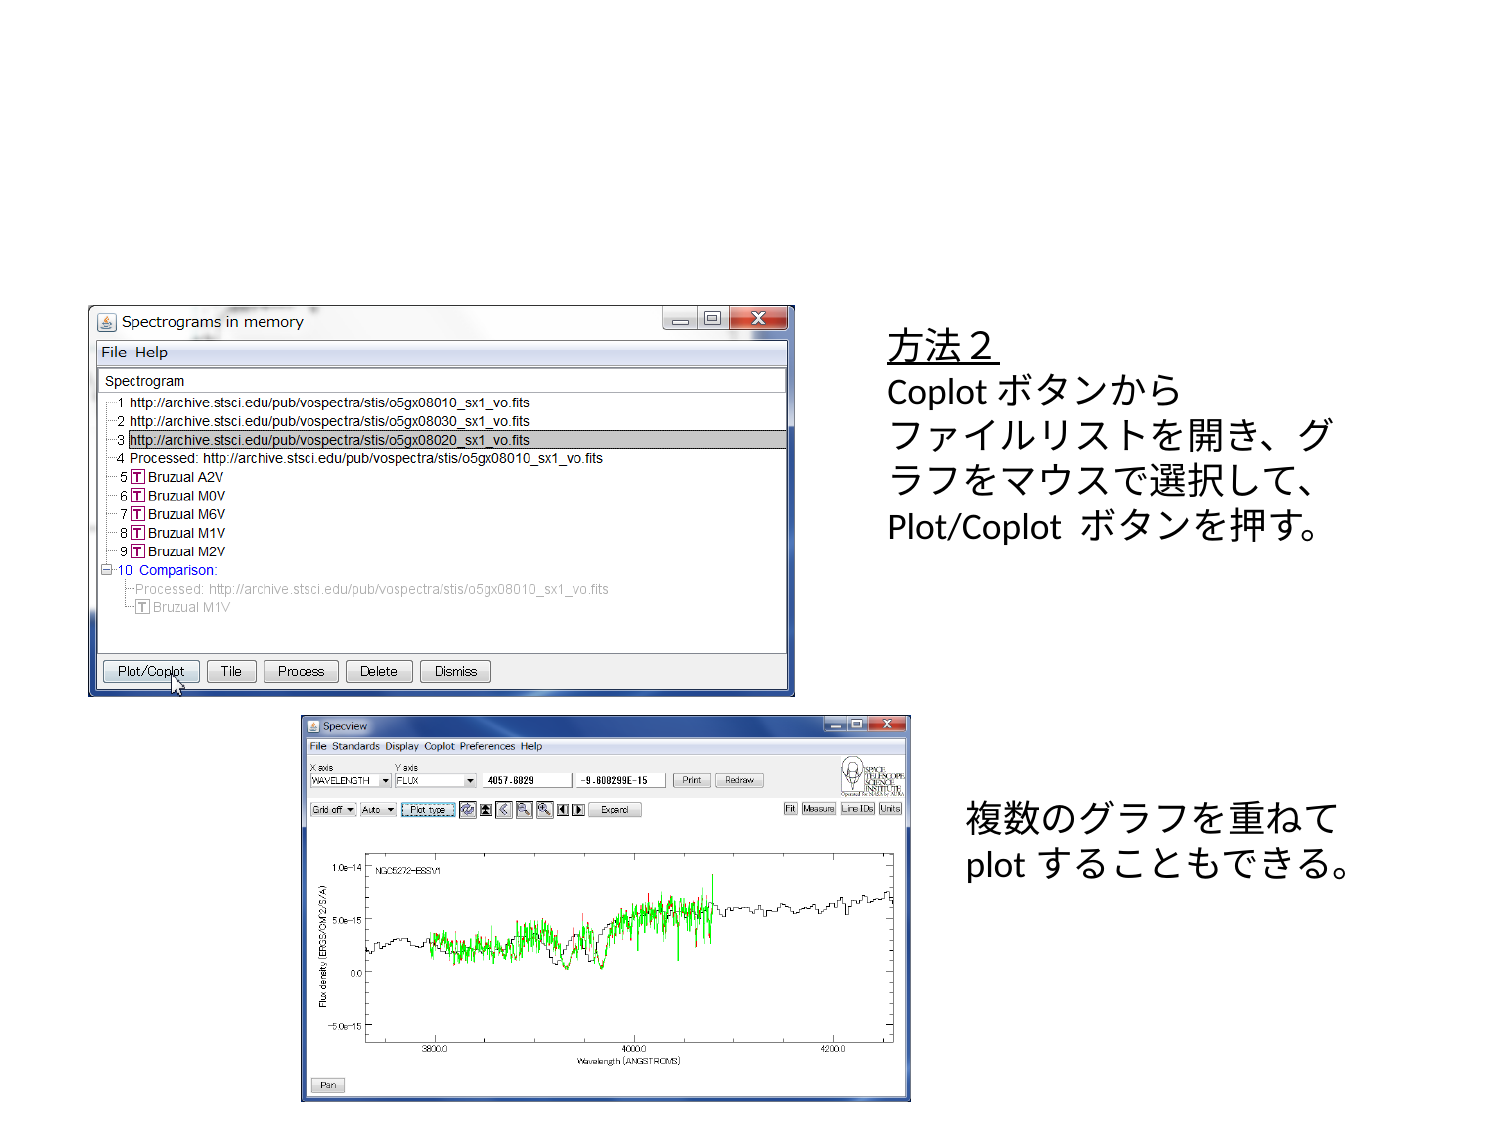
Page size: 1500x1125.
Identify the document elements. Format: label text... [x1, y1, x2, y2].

picture [300, 715, 912, 1102]
picture [88, 305, 796, 697]
text_box 方法２ Coplotボタンから ファイルリストを開き、グラフをマウスで選択して、 Plot/Coplot ボタンを押す。 [872, 314, 1369, 554]
text_box 複数のグラフを重ねてplotすることもできる。 [950, 787, 1400, 893]
